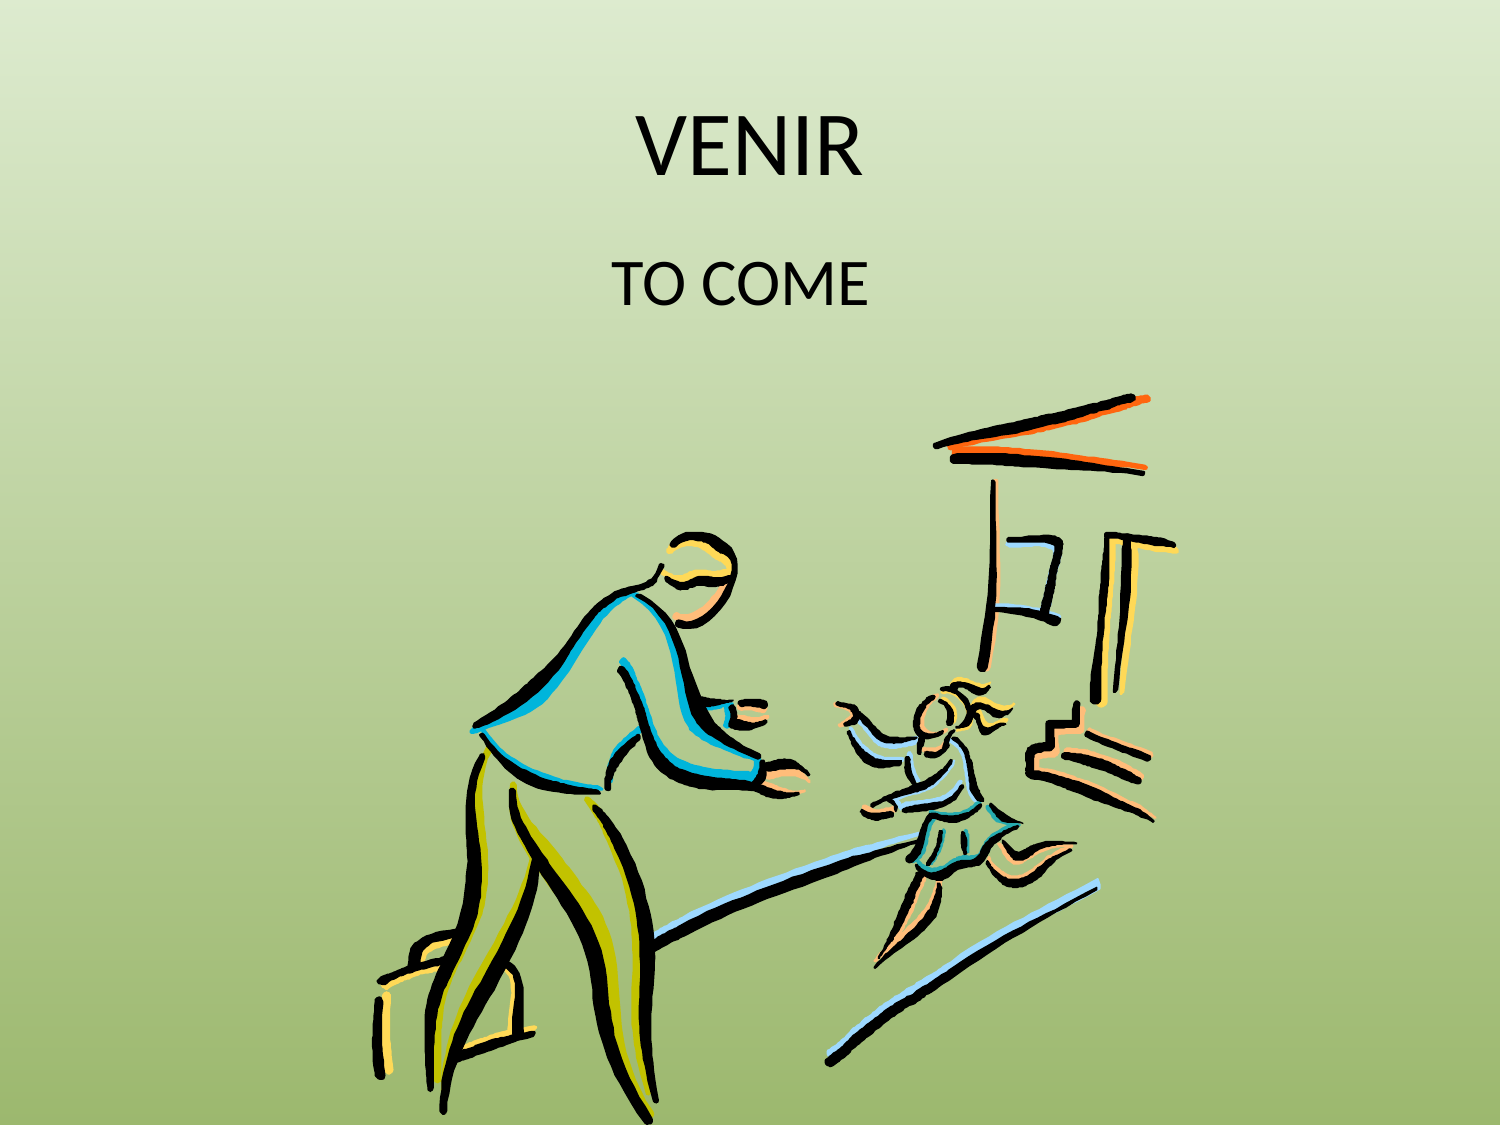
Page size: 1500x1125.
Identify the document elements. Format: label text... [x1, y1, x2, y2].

title VENIR [75, 45, 1425, 233]
picture [371, 392, 1179, 1125]
list TO COME [596, 231, 929, 343]
